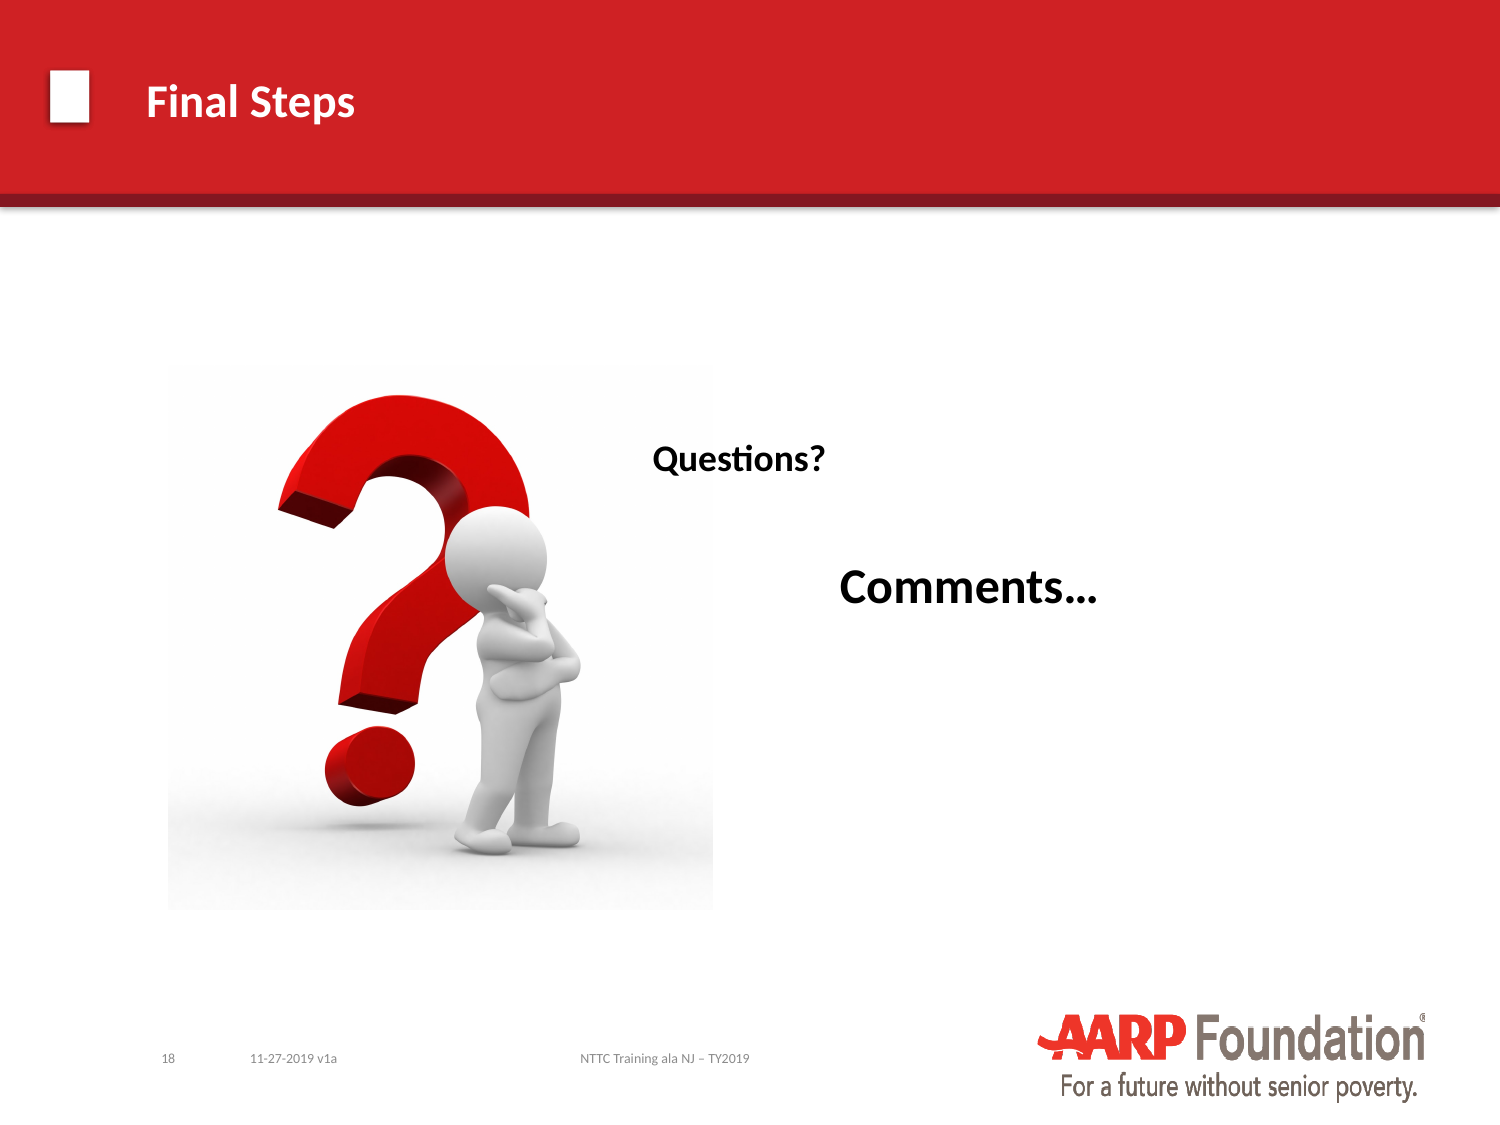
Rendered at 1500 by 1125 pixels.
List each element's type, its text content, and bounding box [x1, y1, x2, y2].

slide_number 18 [75, 1027, 191, 1088]
picture [168, 365, 714, 910]
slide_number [234, 1027, 399, 1088]
footer NTTC Training ala NJ – TY2019 [427, 1027, 903, 1088]
title Final Steps [131, 4, 1331, 193]
list Questions? [718, 431, 947, 483]
text_box Comments… [824, 553, 1125, 604]
